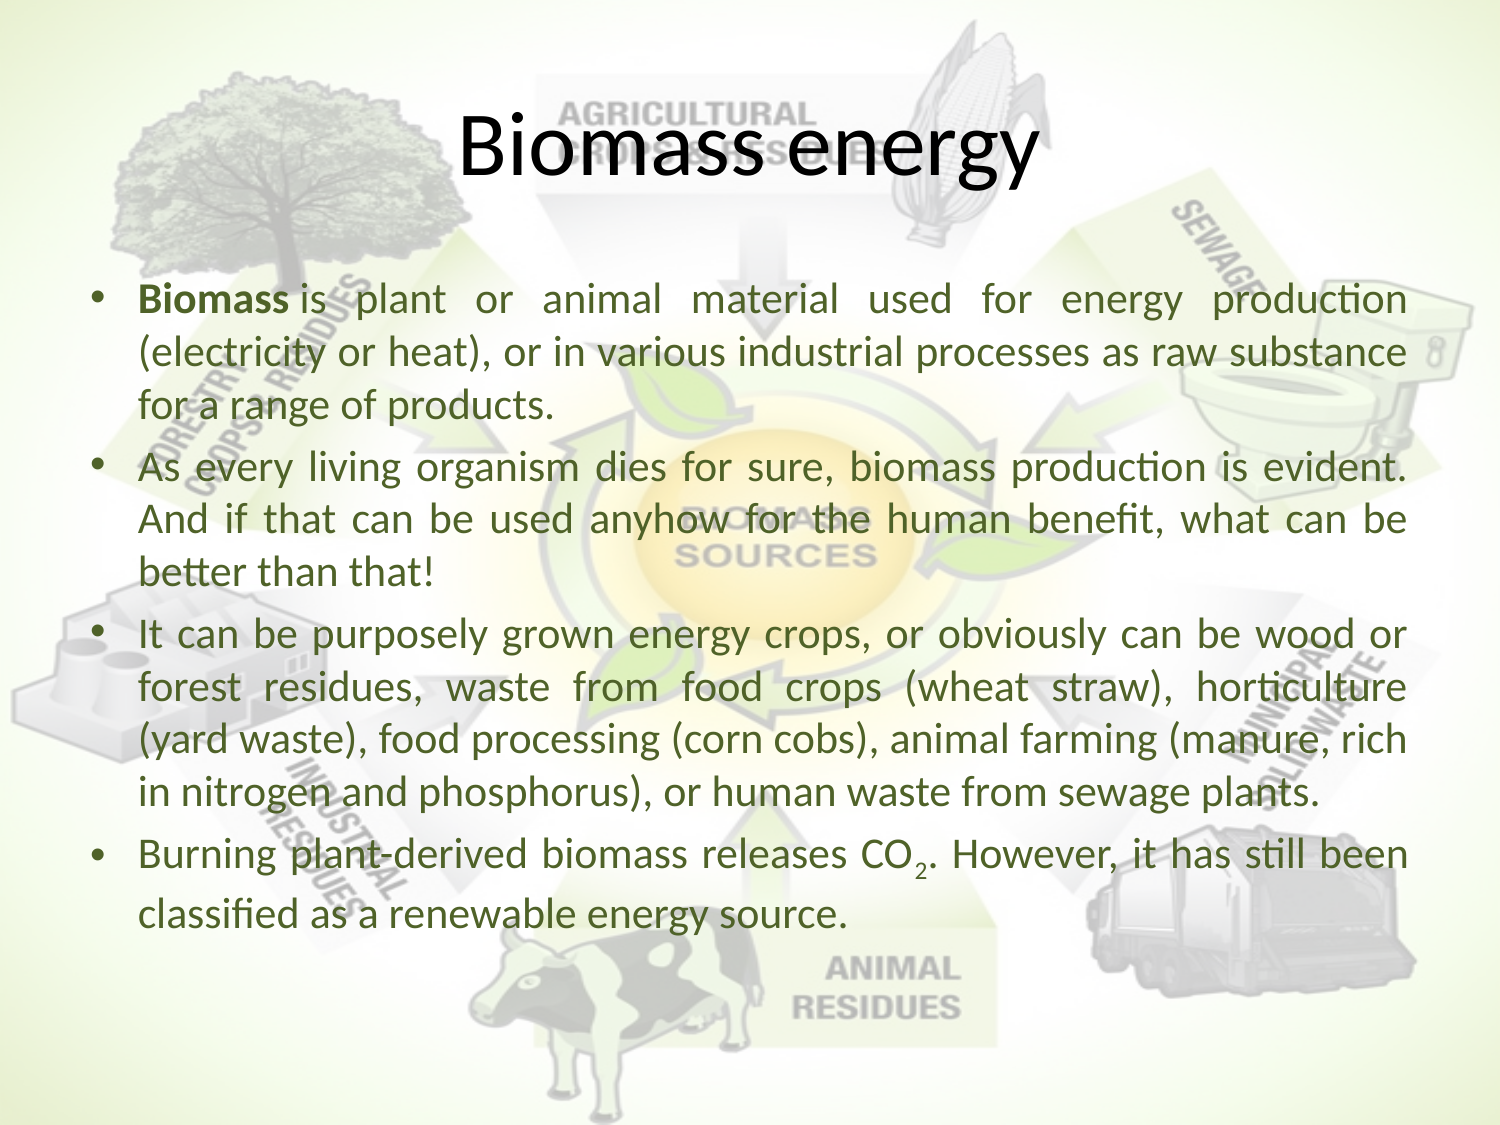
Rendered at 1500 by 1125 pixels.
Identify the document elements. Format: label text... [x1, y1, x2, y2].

title Biomass energy [75, 45, 1425, 233]
list Biomass is plant or animal material used for energy production (electricity or heat), or in various industrial processes as raw substance for a range of products. As every living organism dies for sure, biomass production is evident. And if that can be used anyhow for the human benefit, what can be better than that! It can be purposely grown energy crops, or obviously can be wood or forest residues, waste from food crops (wheat straw), horticulture (yard waste), food processing (corn cobs), animal farming (manure, rich in nitrogen and phosphorus), or human waste from sewage plants. Burning plant-derived biomass releases CO2. However, it has still been classified as a renewable energy source. [75, 262, 1425, 1005]
